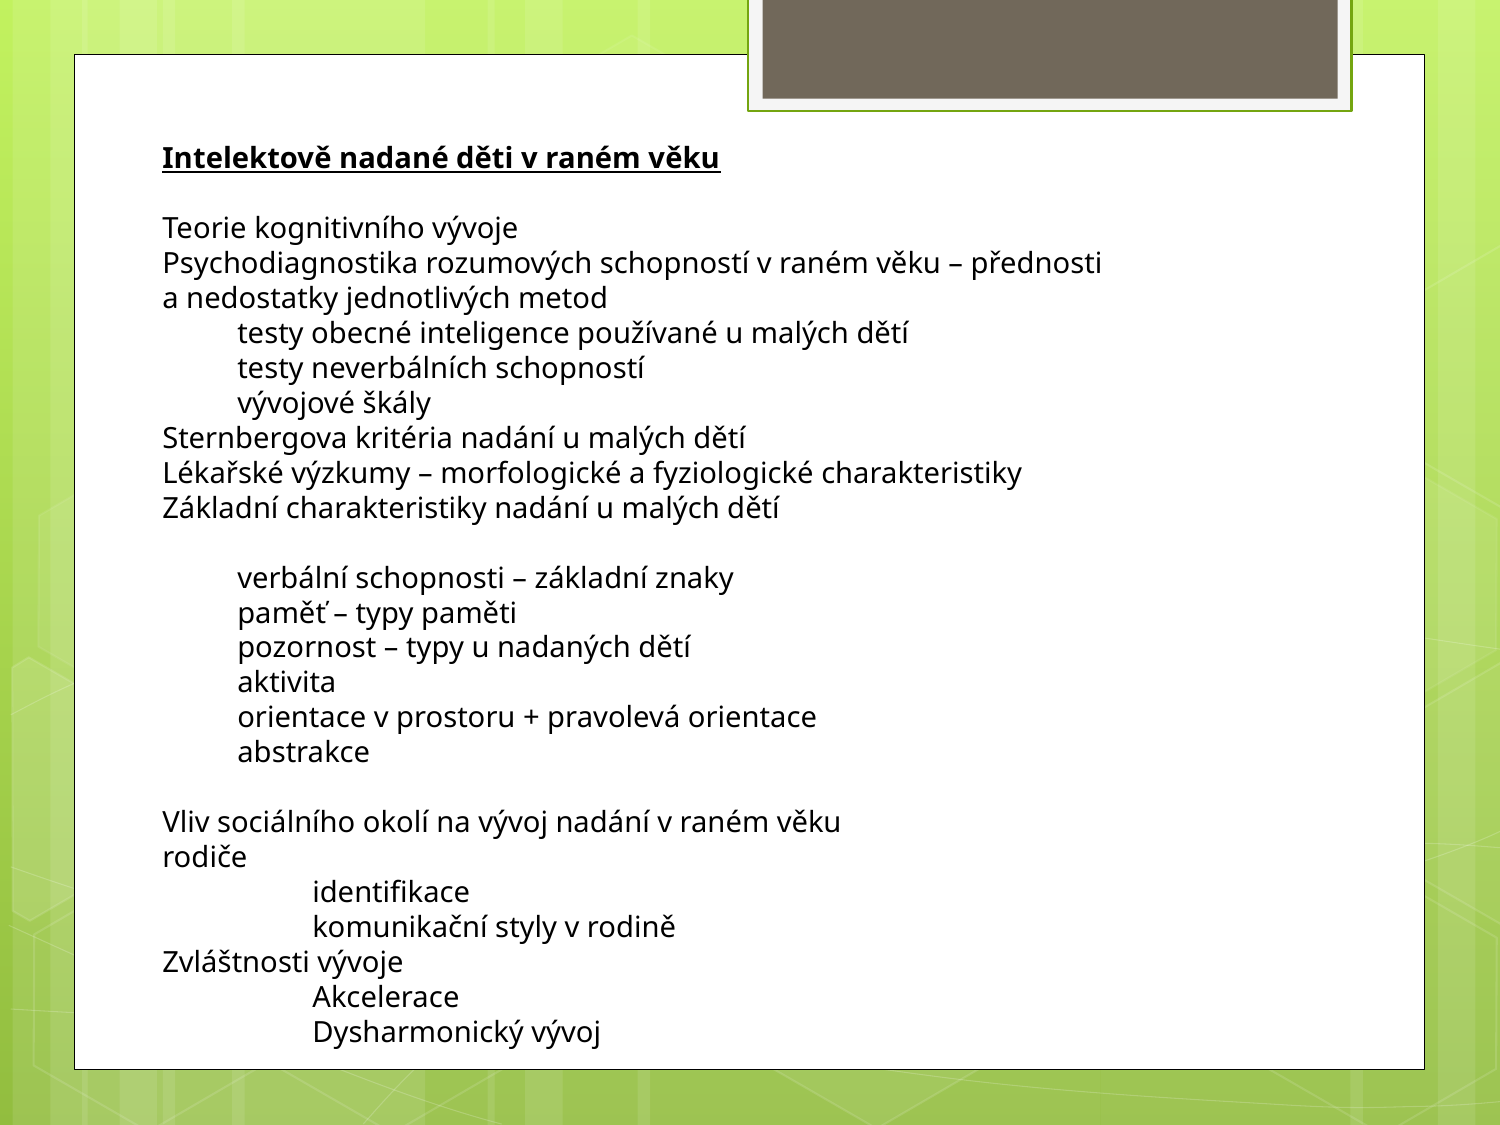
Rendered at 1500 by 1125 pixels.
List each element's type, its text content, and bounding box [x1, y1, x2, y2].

text_box Intelektově nadané děti v raném věku Teorie kognitivního vývoje Psychodiagnostika rozumových schopností v raném věku – přednosti a nedostatky jednotlivých metod testy obecné inteligence používané u malých dětí testy neverbálních schopností vývojové škály Sternbergova kritéria nadání u malých dětí Lékařské výzkumy – morfologické a fyziologické charakteristiky Základní charakteristiky nadání u malých dětí verbální schopnosti – základní znaky paměť – typy paměti pozornost – typy u nadaných dětí aktivita orientace v prostoru + pravolevá orientace abstrakce Vliv sociálního okolí na vývoj nadání v raném věku rodiče identifikace komunikační styly v rodině Zvláštnosti vývoje Akcelerace Dysharmonický vývoj [147, 0, 1125, 1056]
